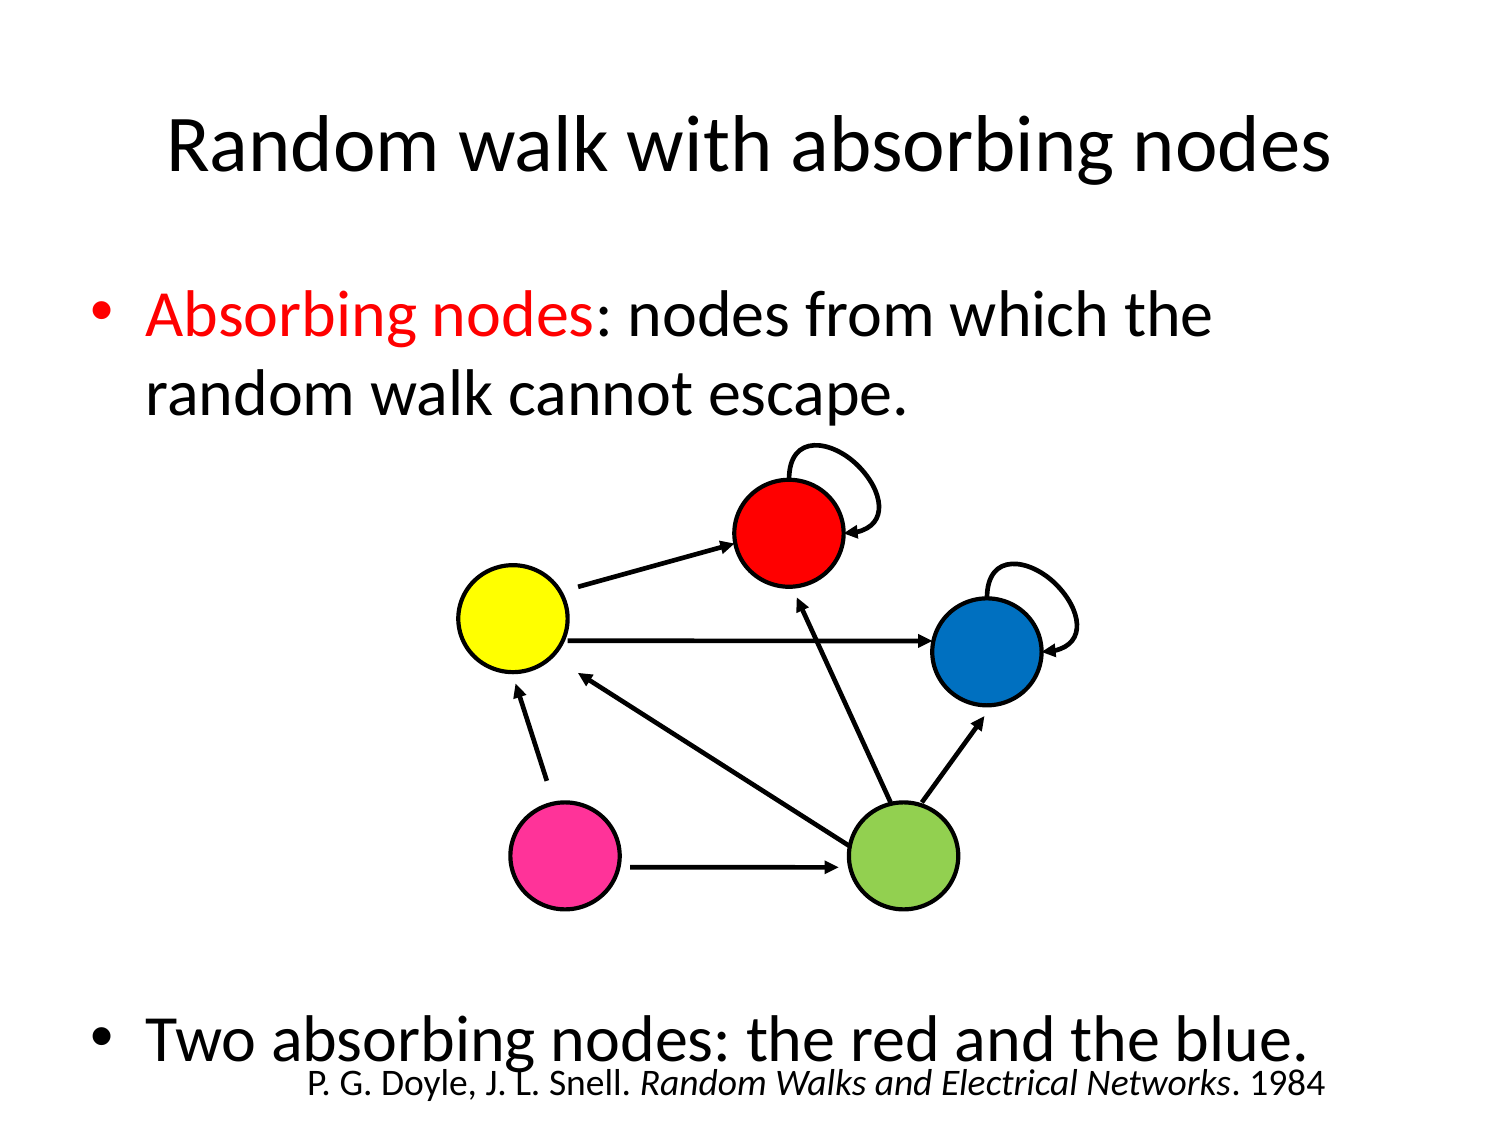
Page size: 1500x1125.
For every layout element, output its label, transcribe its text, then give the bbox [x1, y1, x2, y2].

title Random walk with absorbing nodes [75, 45, 1425, 233]
list Absorbing nodes: nodes from which the random walk cannot escape. Two absorbing nodes: the red and the blue. [75, 262, 1425, 1088]
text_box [458, 479, 1042, 910]
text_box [987, 597, 1042, 653]
text_box P. G. Doyle, J. L. Snell. Random Walks and Electrical Networks. 1984 [292, 1050, 1341, 1110]
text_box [789, 478, 844, 535]
